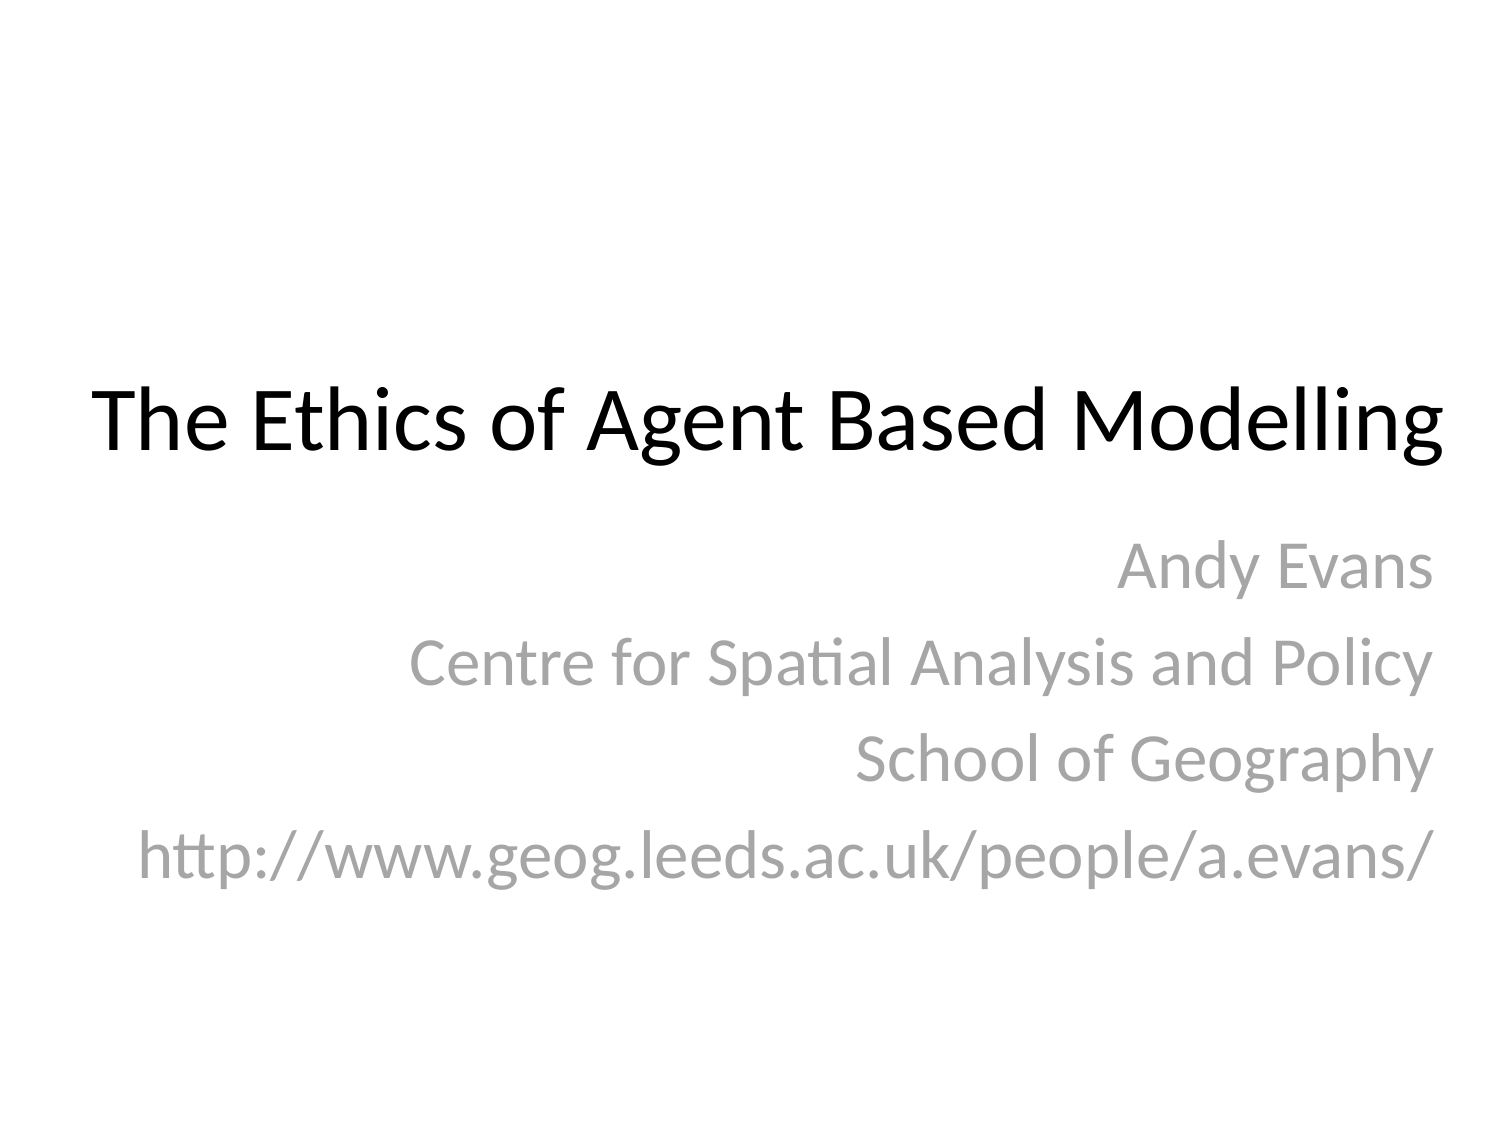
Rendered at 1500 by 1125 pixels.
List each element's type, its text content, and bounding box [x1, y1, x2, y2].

subtitle Andy Evans Centre for Spatial Analysis and Policy School of Geography http://www.geog.leeds.ac.uk/people/a.evans/ [112, 512, 1450, 905]
title The Ethics of Agent Based Modelling [62, 237, 1463, 591]
